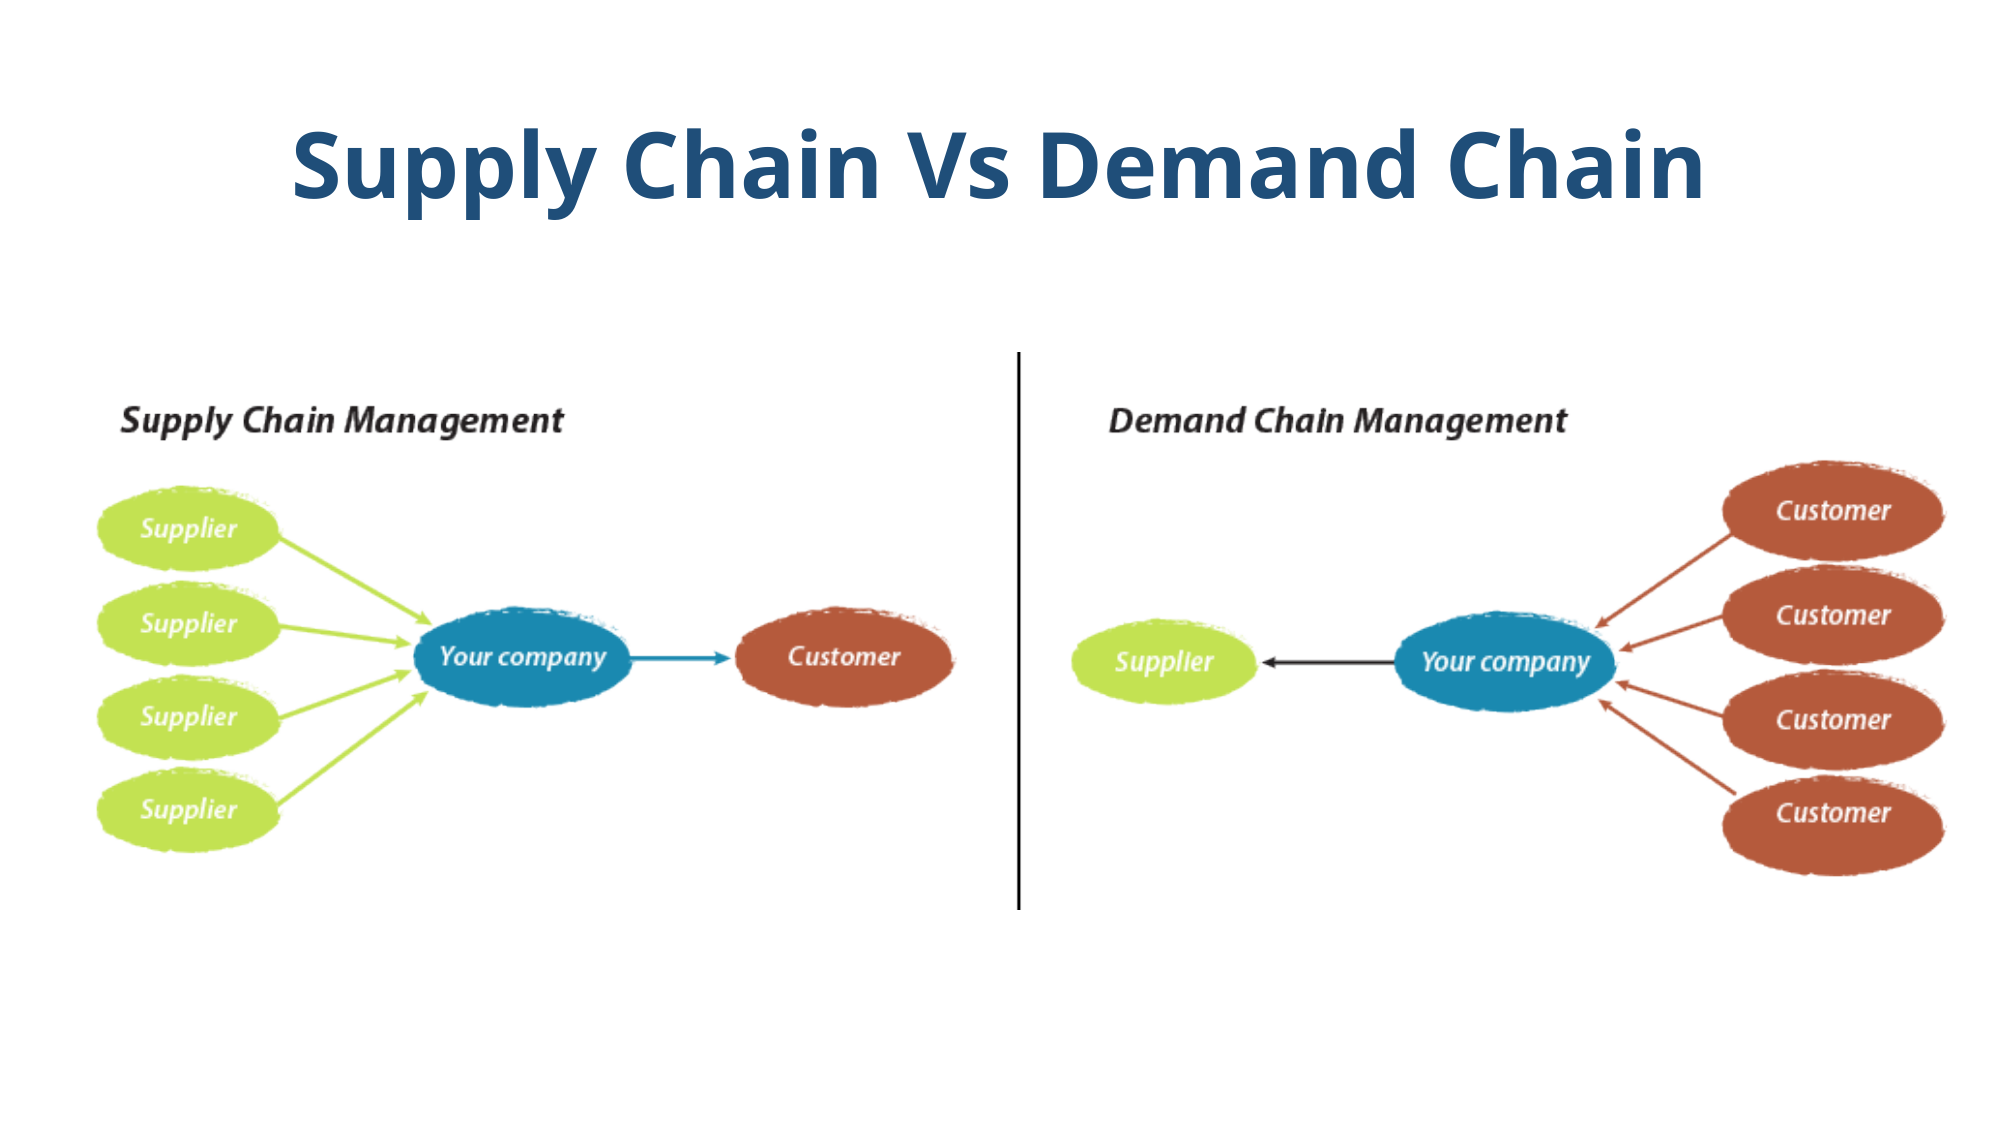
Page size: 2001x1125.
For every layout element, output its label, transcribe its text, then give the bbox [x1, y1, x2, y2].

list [33, 352, 1967, 910]
title Supply Chain Vs Demand Chain [137, 59, 1863, 278]
